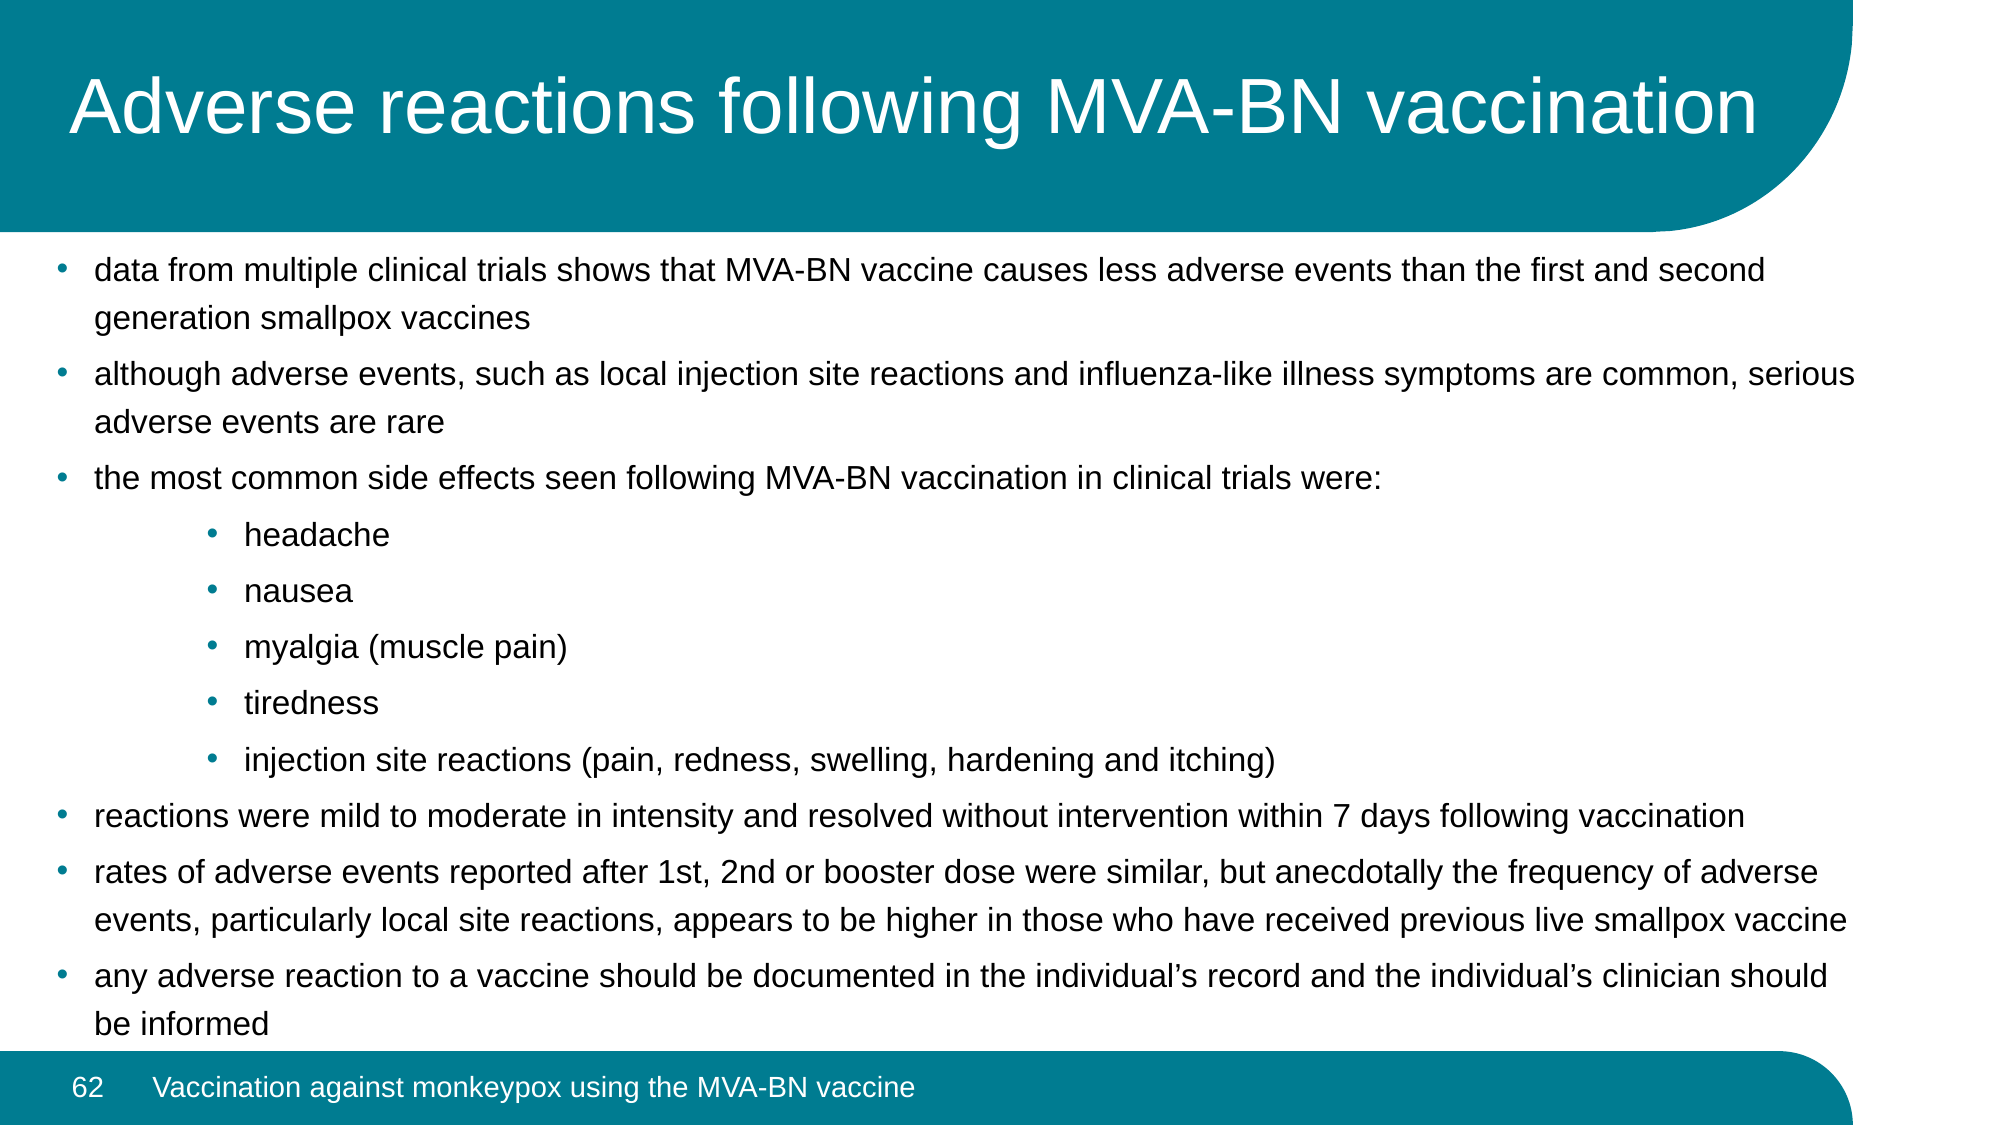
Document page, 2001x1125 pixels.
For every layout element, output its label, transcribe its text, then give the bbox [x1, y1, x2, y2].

footer Vaccination against monkeypox using the MVA-BN vaccine [137, 1056, 1780, 1116]
title Adverse reactions following MVA-BN vaccination [54, 58, 1780, 169]
list data from multiple clinical trials shows that MVA-BN vaccine causes less adverse events than the first and second generation smallpox vaccines although adverse events, such as local injection site reactions and influenza-like illness symptoms are common, serious adverse events are rare the most common side effects seen following MVA-BN vaccination in clinical trials were: headache nausea myalgia (muscle pain) tiredness injection site reactions (pain, redness, swelling, hardening and itching) reactions were mild to moderate in intensity and resolved without intervention within 7 days following vaccination rates of adverse events reported after 1st, 2nd or booster dose were similar, but anecdotally the frequency of adverse events, particularly local site reactions, appears to be higher in those who have received previous live smallpox vaccine any adverse reaction to a vaccine should be documented in the individual’s record and the individual’s clinician should be informed [41, 232, 1879, 1057]
slide_number 62 [21, 1056, 120, 1117]
